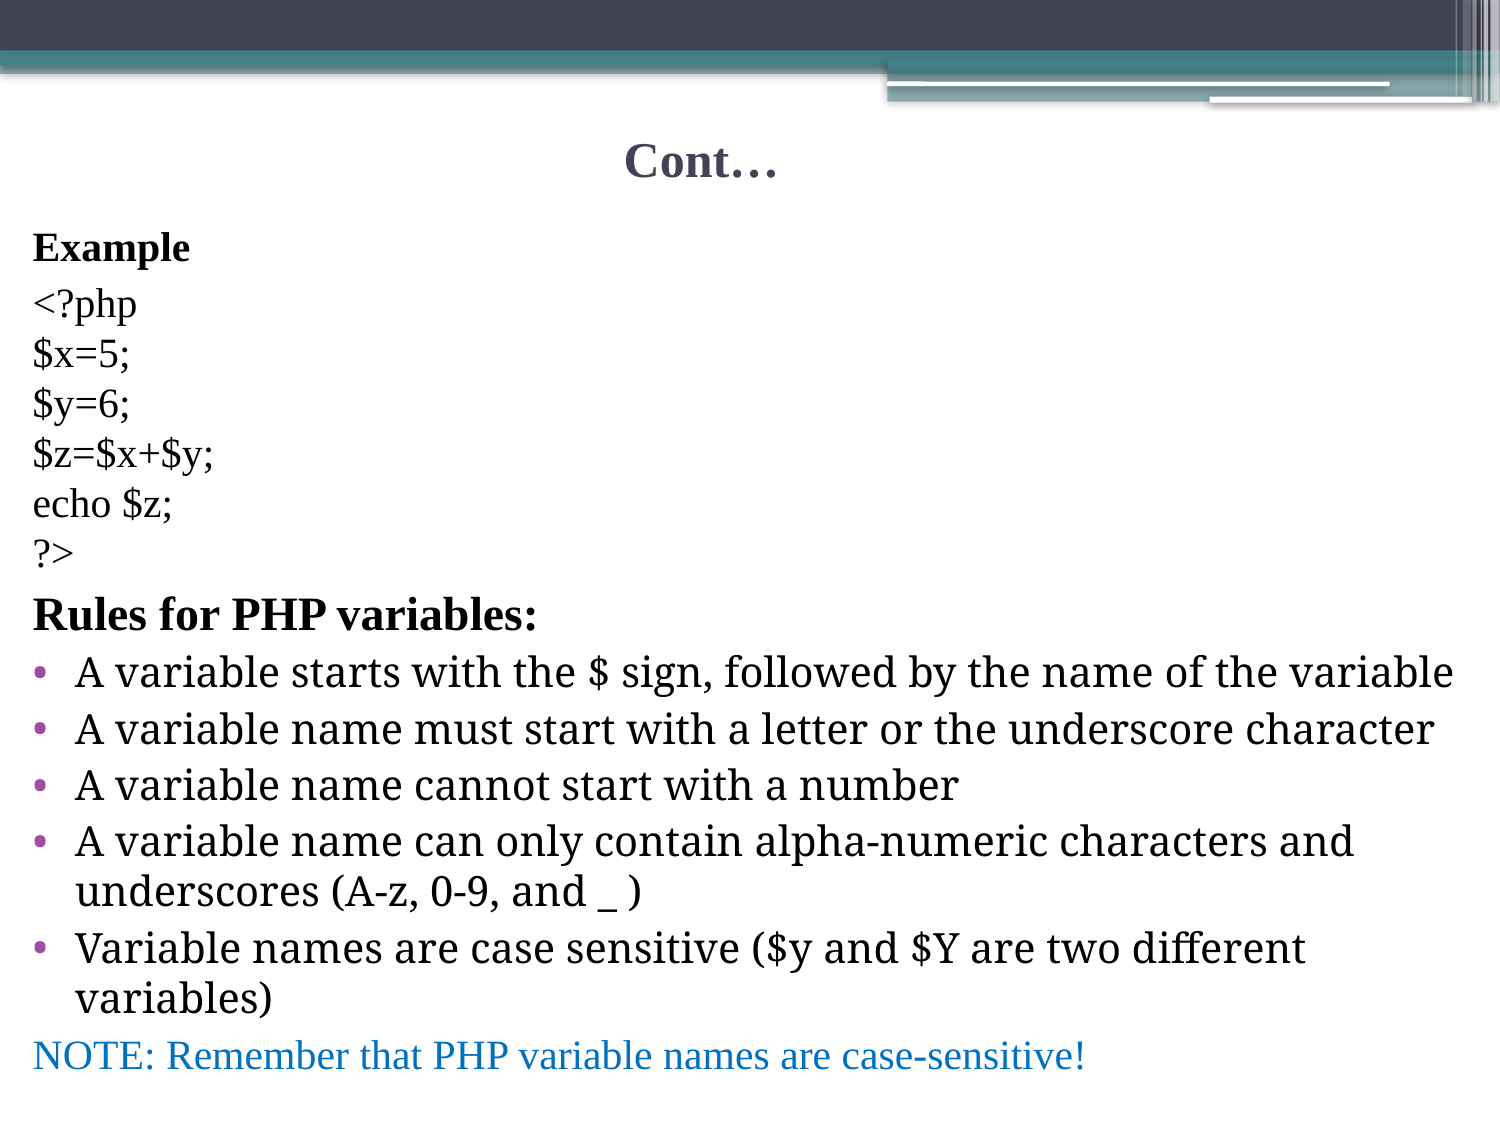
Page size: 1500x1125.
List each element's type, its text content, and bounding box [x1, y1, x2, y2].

list Example <?php $x=5; $y=6; $z=$x+$y; echo $z; ?> Rules for PHP variables: A variable starts with the $ sign, followed by the name of the variable A variable name must start with a letter or the underscore character A variable name cannot start with a number A variable name can only contain alpha-numeric characters and underscores (A-z, 0-9, and _ ) Variable names are case sensitive ($y and $Y are two different variables) NOTE: Remember that PHP variable names are case-sensitive! [0, 212, 1488, 1125]
title Cont… [0, 75, 1500, 213]
